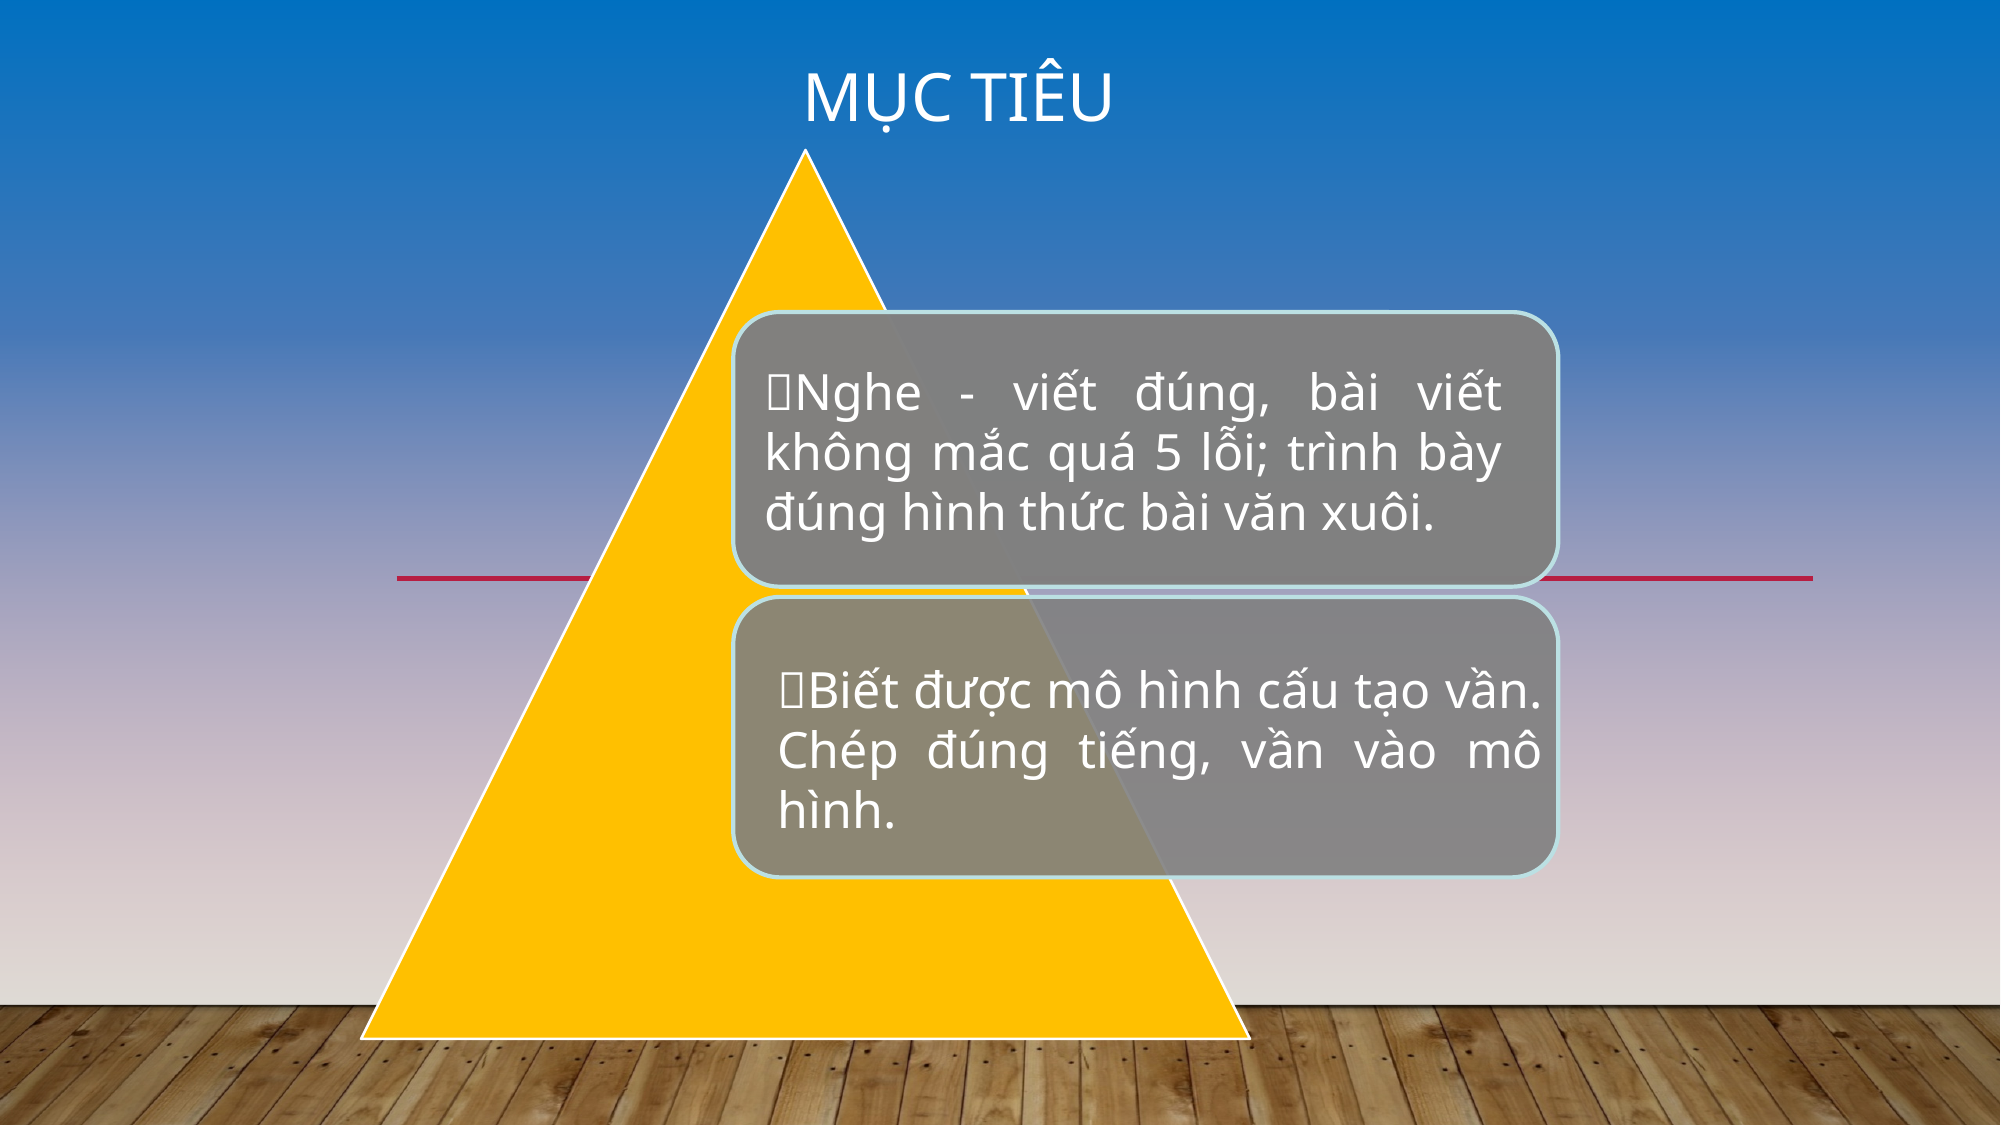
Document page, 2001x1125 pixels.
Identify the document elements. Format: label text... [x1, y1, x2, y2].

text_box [224, 149, 1559, 1040]
picture [0, 1005, 2000, 1125]
text_box MỤC TIÊU [787, 47, 1213, 143]
